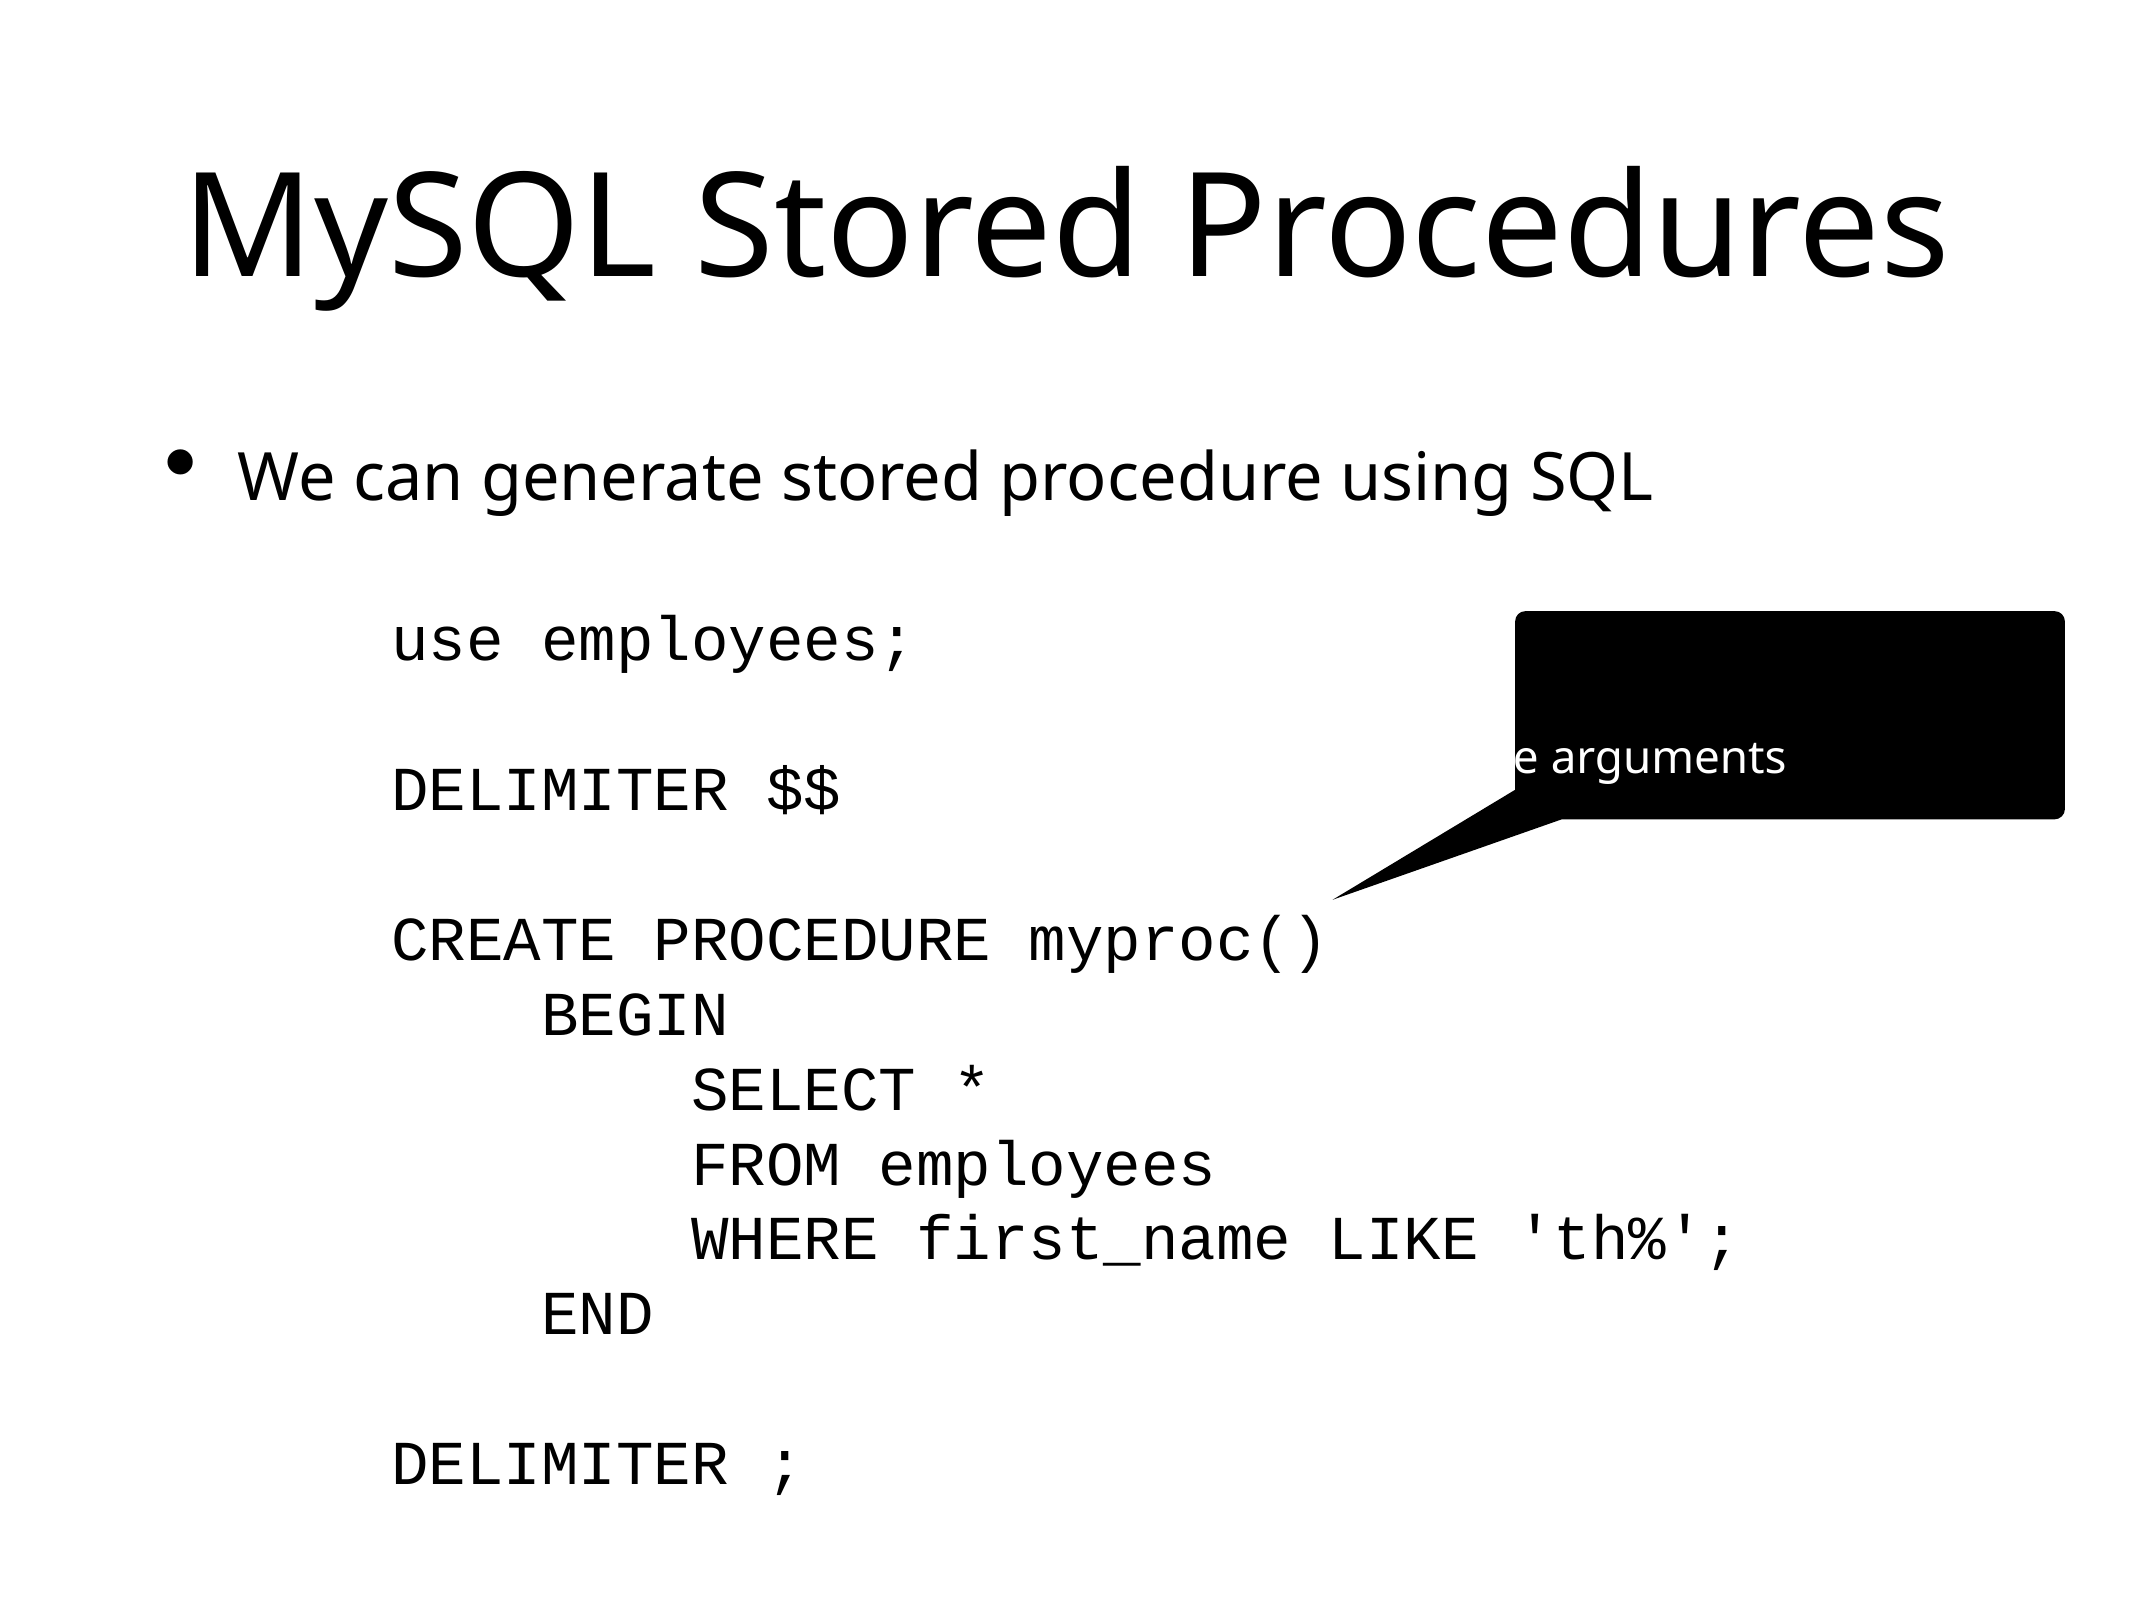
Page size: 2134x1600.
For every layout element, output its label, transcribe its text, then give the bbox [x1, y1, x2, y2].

list We can generate stored procedure using SQL [155, 424, 1978, 1457]
title MySQL Stored Procedures [155, 41, 1978, 397]
text_box use employees; DELIMITER $$ CREATE PROCEDURE myproc() BEGIN SELECT * FROM employees WHERE first_name LIKE 'th%'; END DELIMITER ; [383, 589, 1750, 1506]
text_box Can have arguments [1332, 611, 2065, 900]
